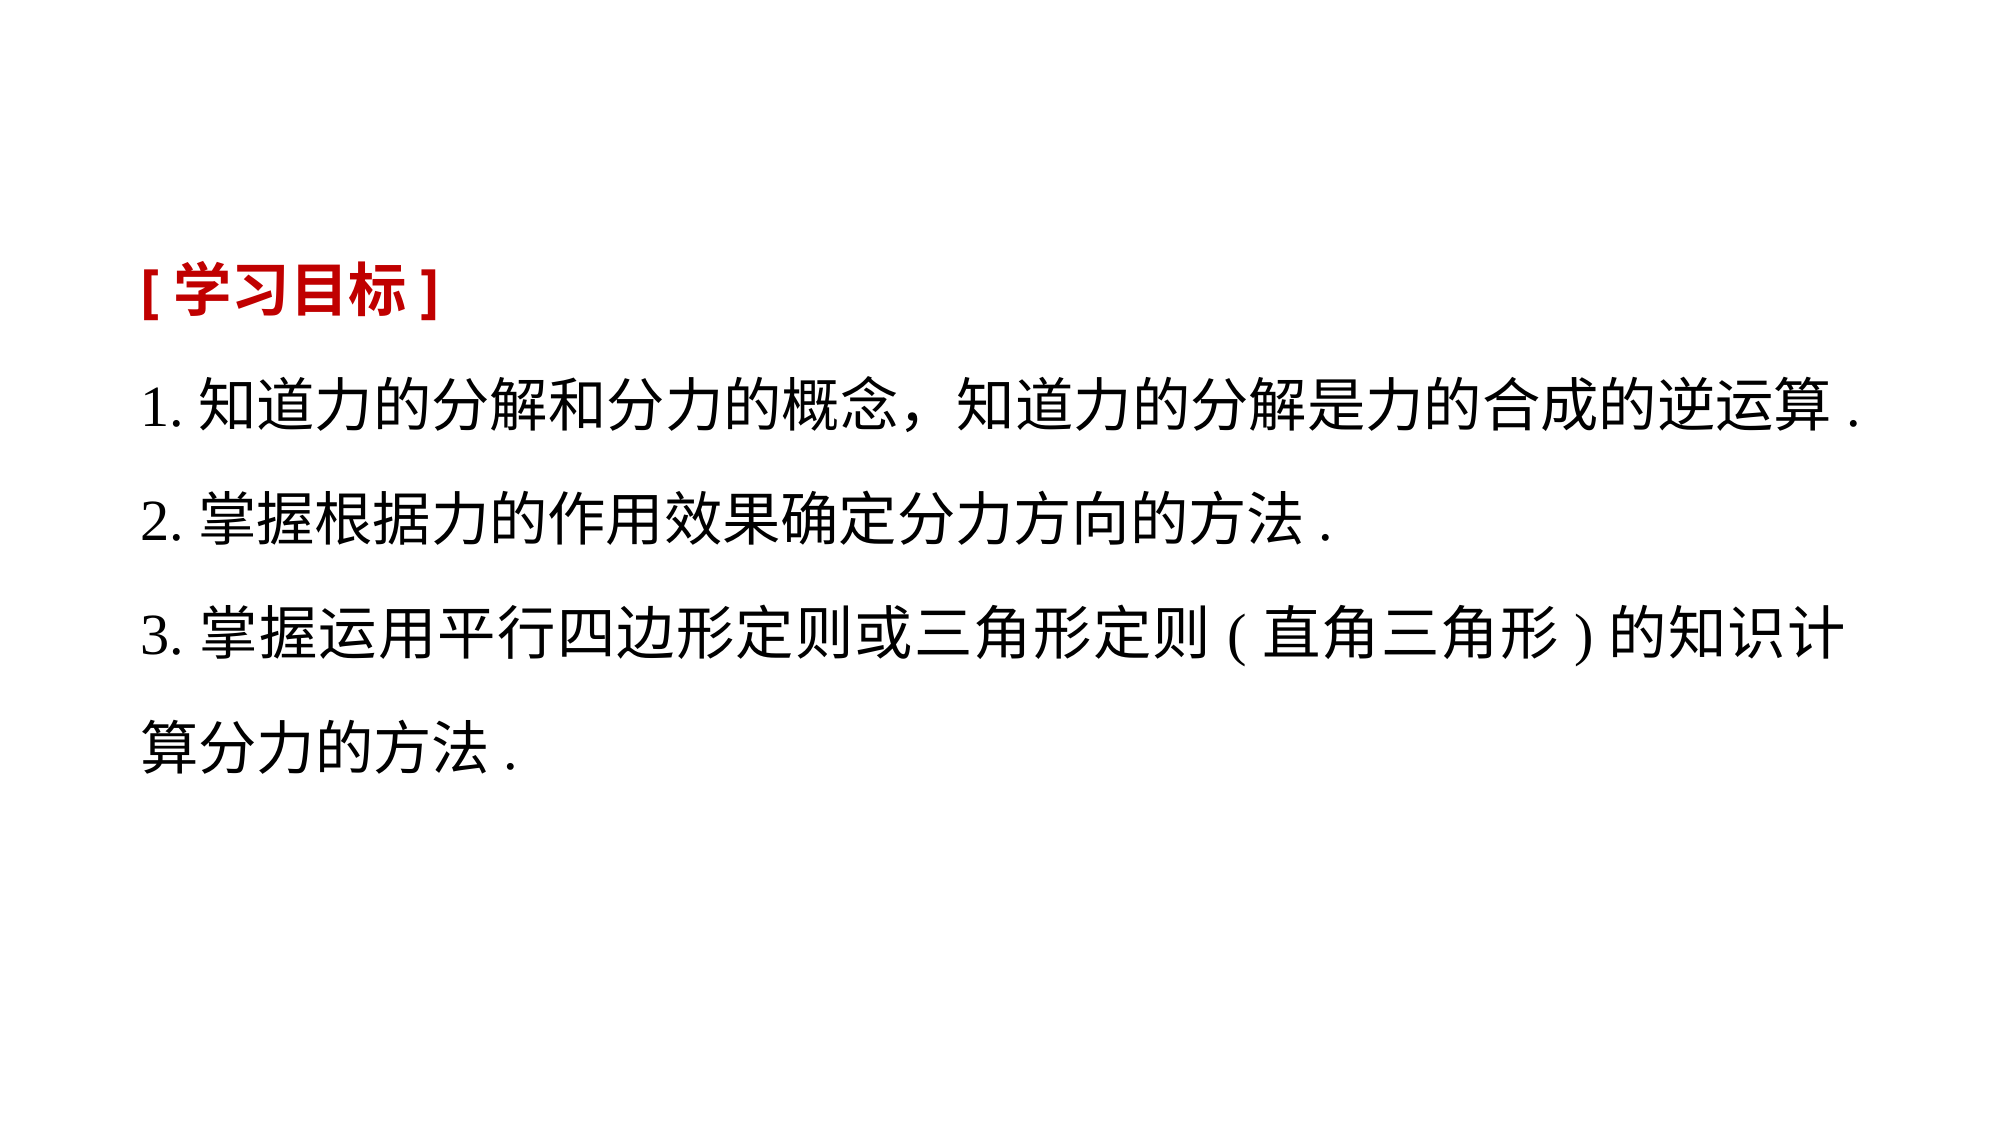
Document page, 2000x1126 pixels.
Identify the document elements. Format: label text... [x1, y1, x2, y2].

text_box [学习目标] 1.知道力的分解和分力的概念，知道力的分解是力的合成的逆运算. 2.掌握根据力的作用效果确定分力方向的方法. 3.掌握运用平行四边形定则或三角形定则(直角三角形)的知识计算分力的方法. [125, 201, 1861, 789]
